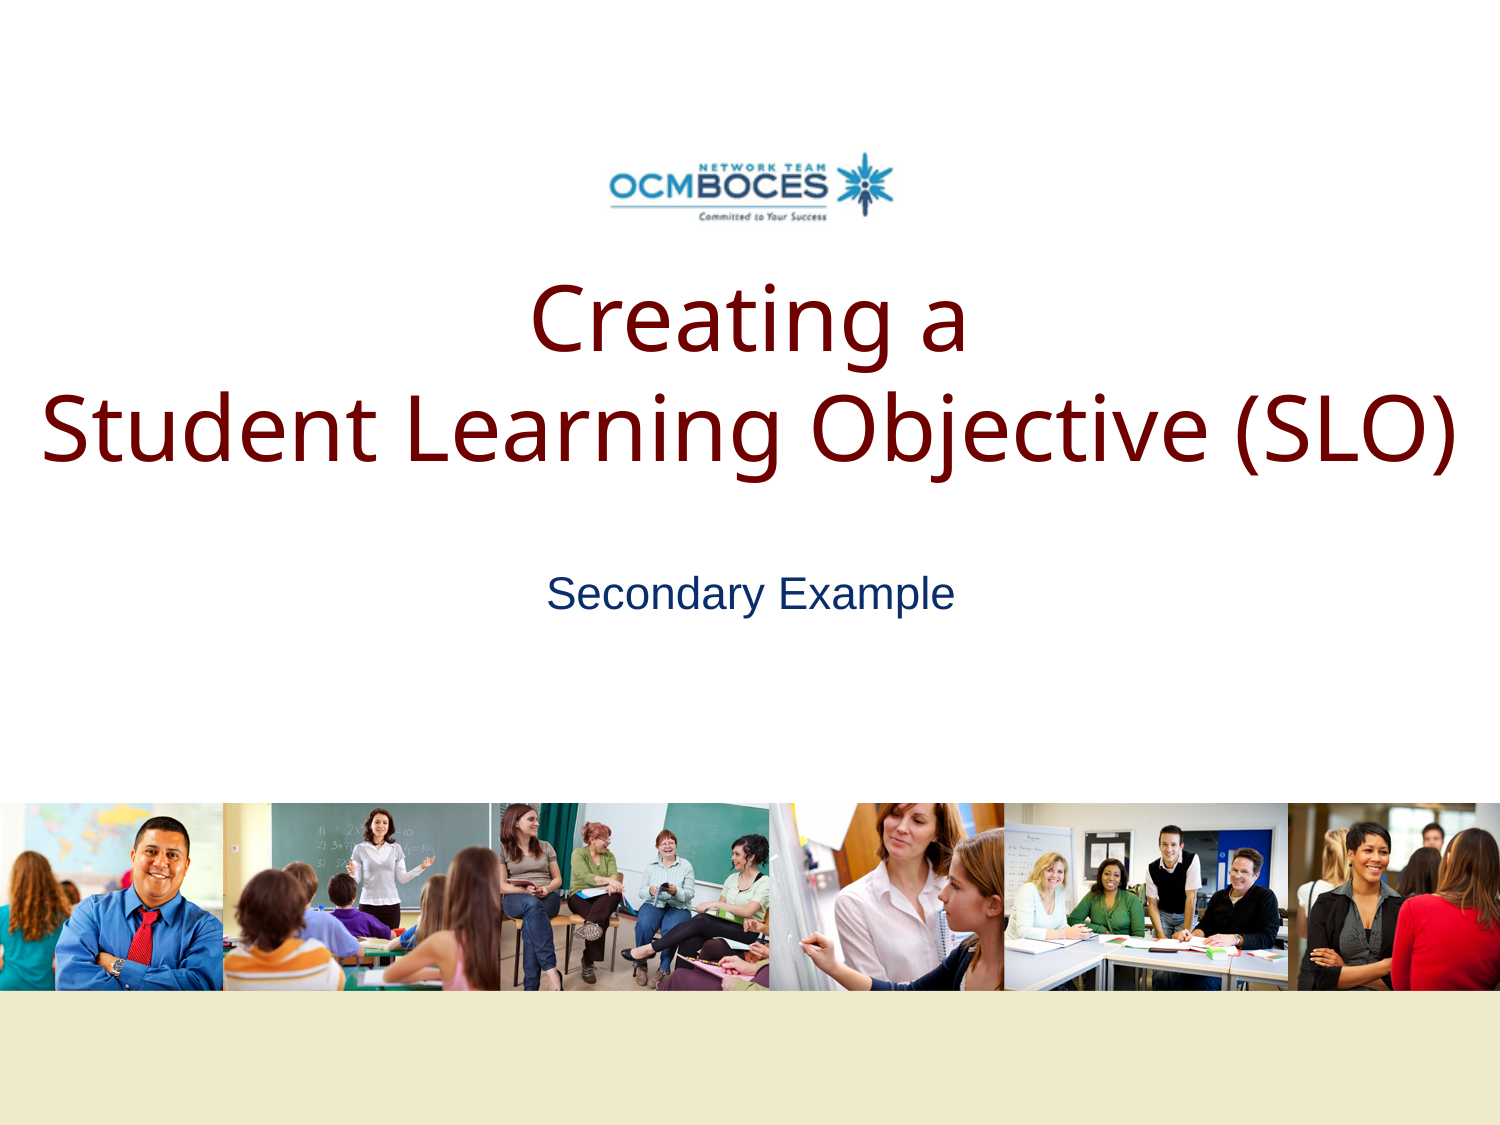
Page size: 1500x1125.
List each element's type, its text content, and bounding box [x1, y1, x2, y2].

subtitle Secondary Example [75, 556, 1428, 745]
title Creating a Student Learning Objective (SLO) [0, 213, 1500, 527]
picture [596, 145, 904, 228]
picture [0, 803, 1500, 990]
